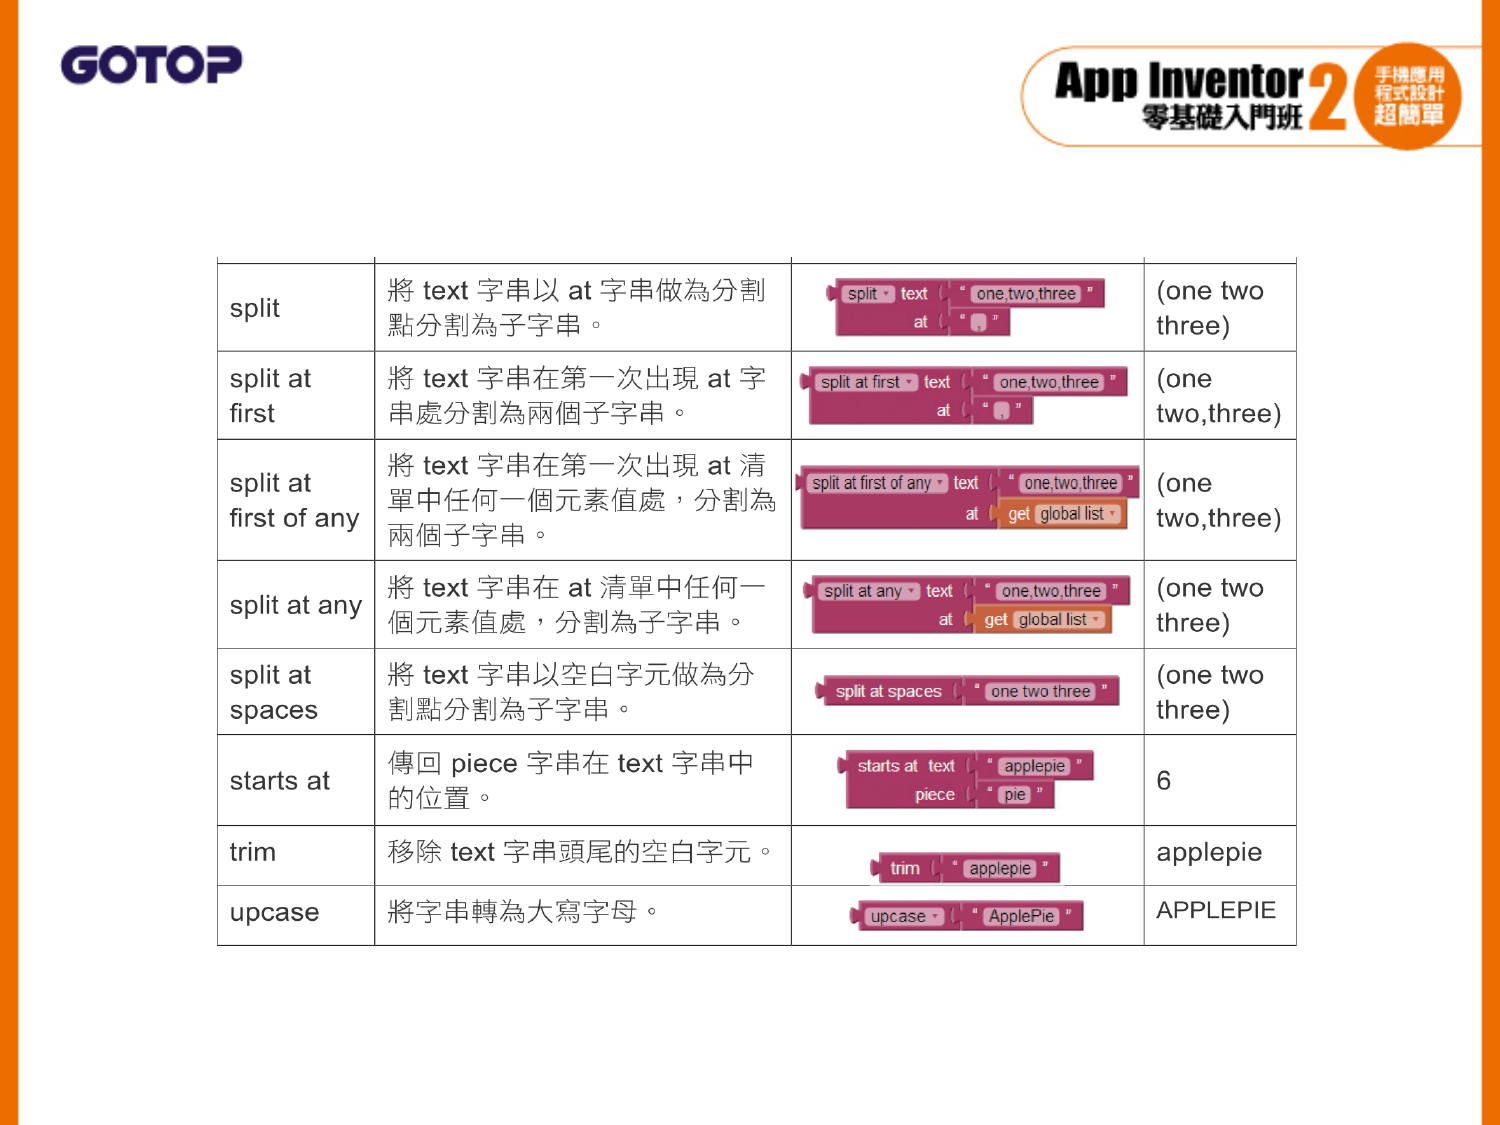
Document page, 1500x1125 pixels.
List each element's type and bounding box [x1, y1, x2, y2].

list [210, 257, 1301, 954]
picture [0, 0, 1500, 1125]
